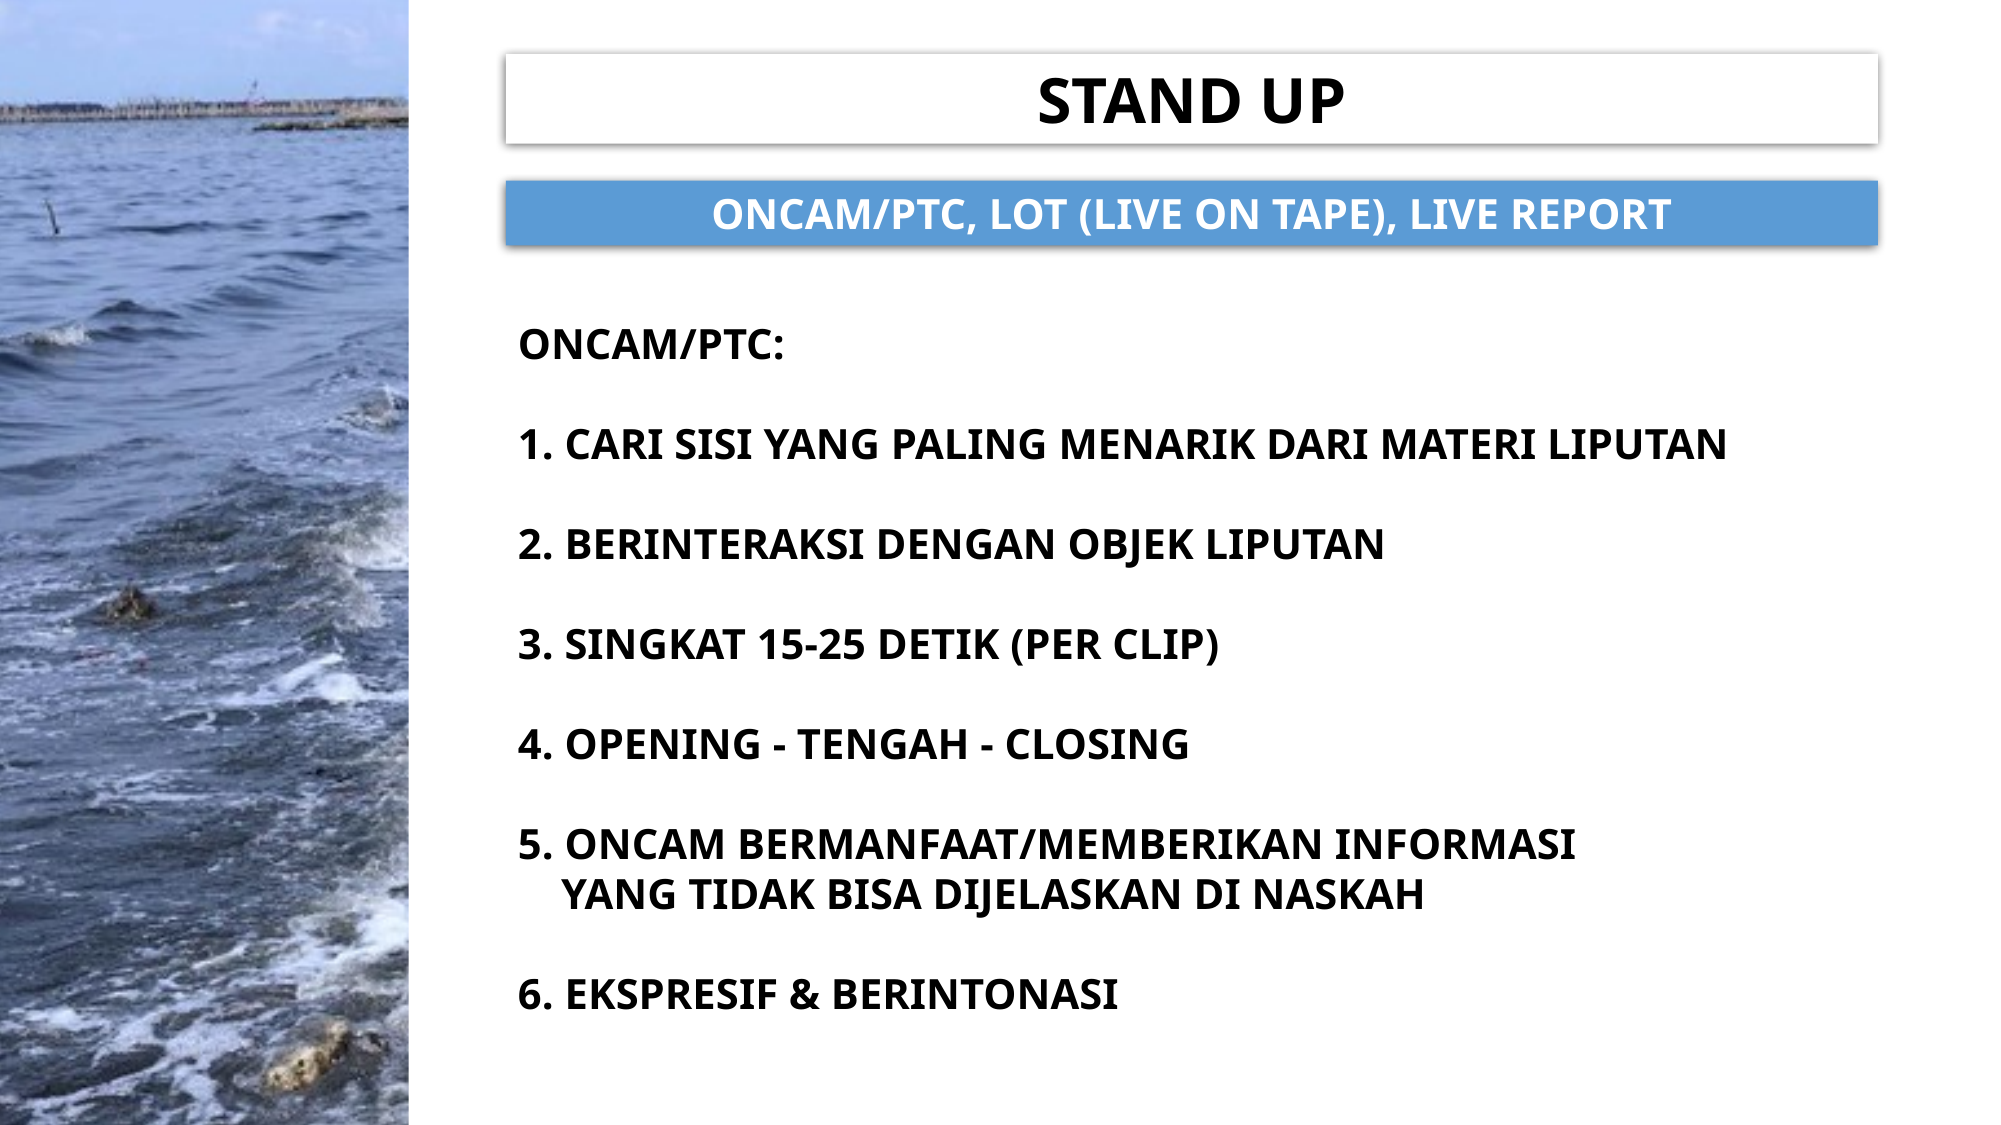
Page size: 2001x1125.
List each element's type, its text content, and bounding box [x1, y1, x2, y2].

text_box ONCAM/PTC, LOT (LIVE ON TAPE), LIVE REPORT [505, 180, 1878, 246]
text_box ONCAM/PTC: 1. CARI SISI YANG PALING MENARIK DARI MATERI LIPUTAN 2. BERINTERAKSI DENGAN OBJEK LIPUTAN 3. SINGKAT 15-25 DETIK (PER CLIP) 4. OPENING - TENGAH - CLOSING 5. ONCAM BERMANFAAT/MEMBERIKAN INFORMASI YANG TIDAK BISA DIJELASKAN DI NASKAH 6. EKSPRESIF & BERINTONASI [503, 310, 1744, 1026]
picture [0, 0, 409, 1125]
text_box STAND UP [505, 53, 1878, 144]
